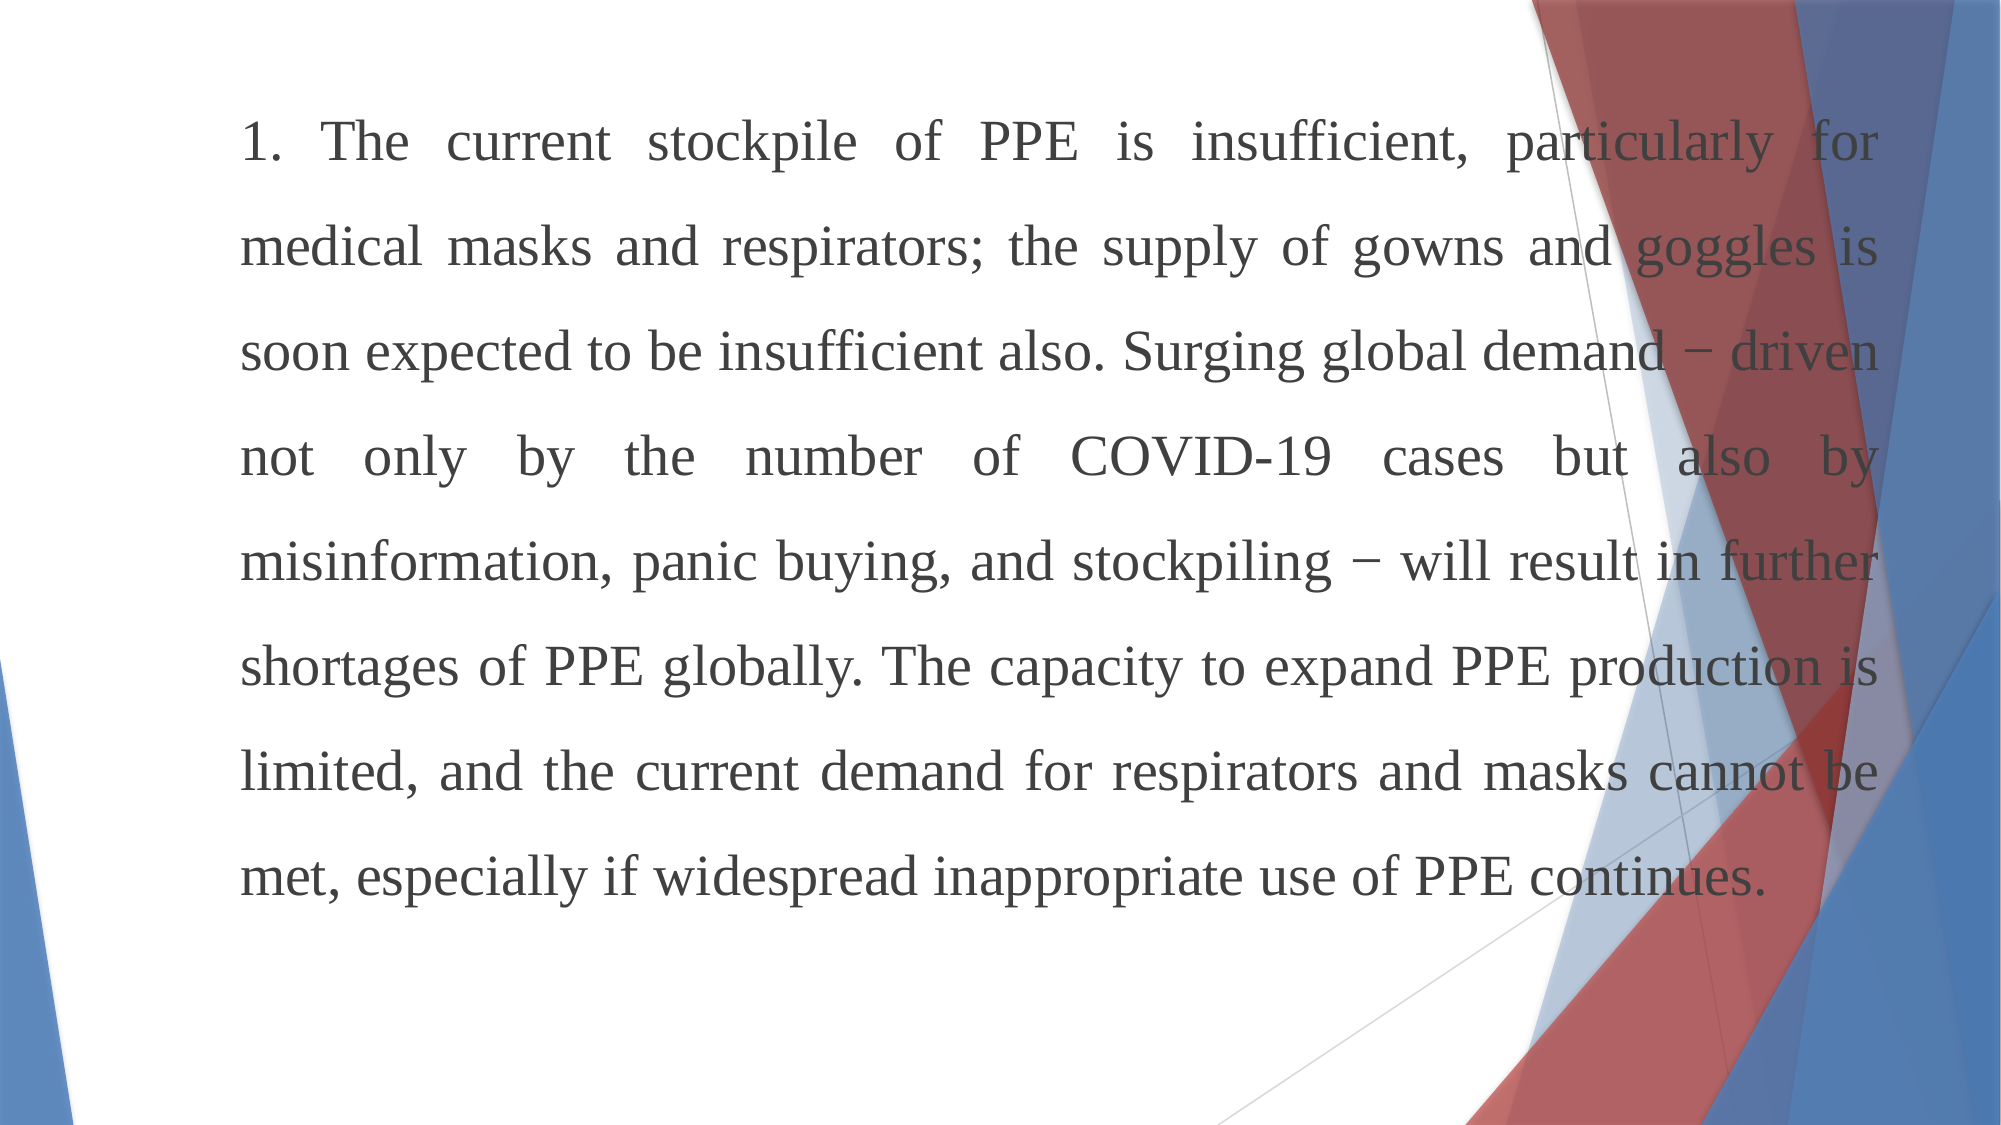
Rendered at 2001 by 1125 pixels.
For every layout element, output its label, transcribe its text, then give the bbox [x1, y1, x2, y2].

list 1. The current stockpile of PPE is insufficient, particularly for medical masks and respirators; the supply of gowns and goggles is soon expected to be insufficient also. Surging global demand − driven not only by the number of COVID-19 cases but also by misinformation, panic buying, and stockpiling − will result in further shortages of PPE globally. The capacity to expand PPE production is limited, and the current demand for respirators and masks cannot be met, especially if widespread inappropriate use of PPE continues. [225, 60, 1896, 1065]
